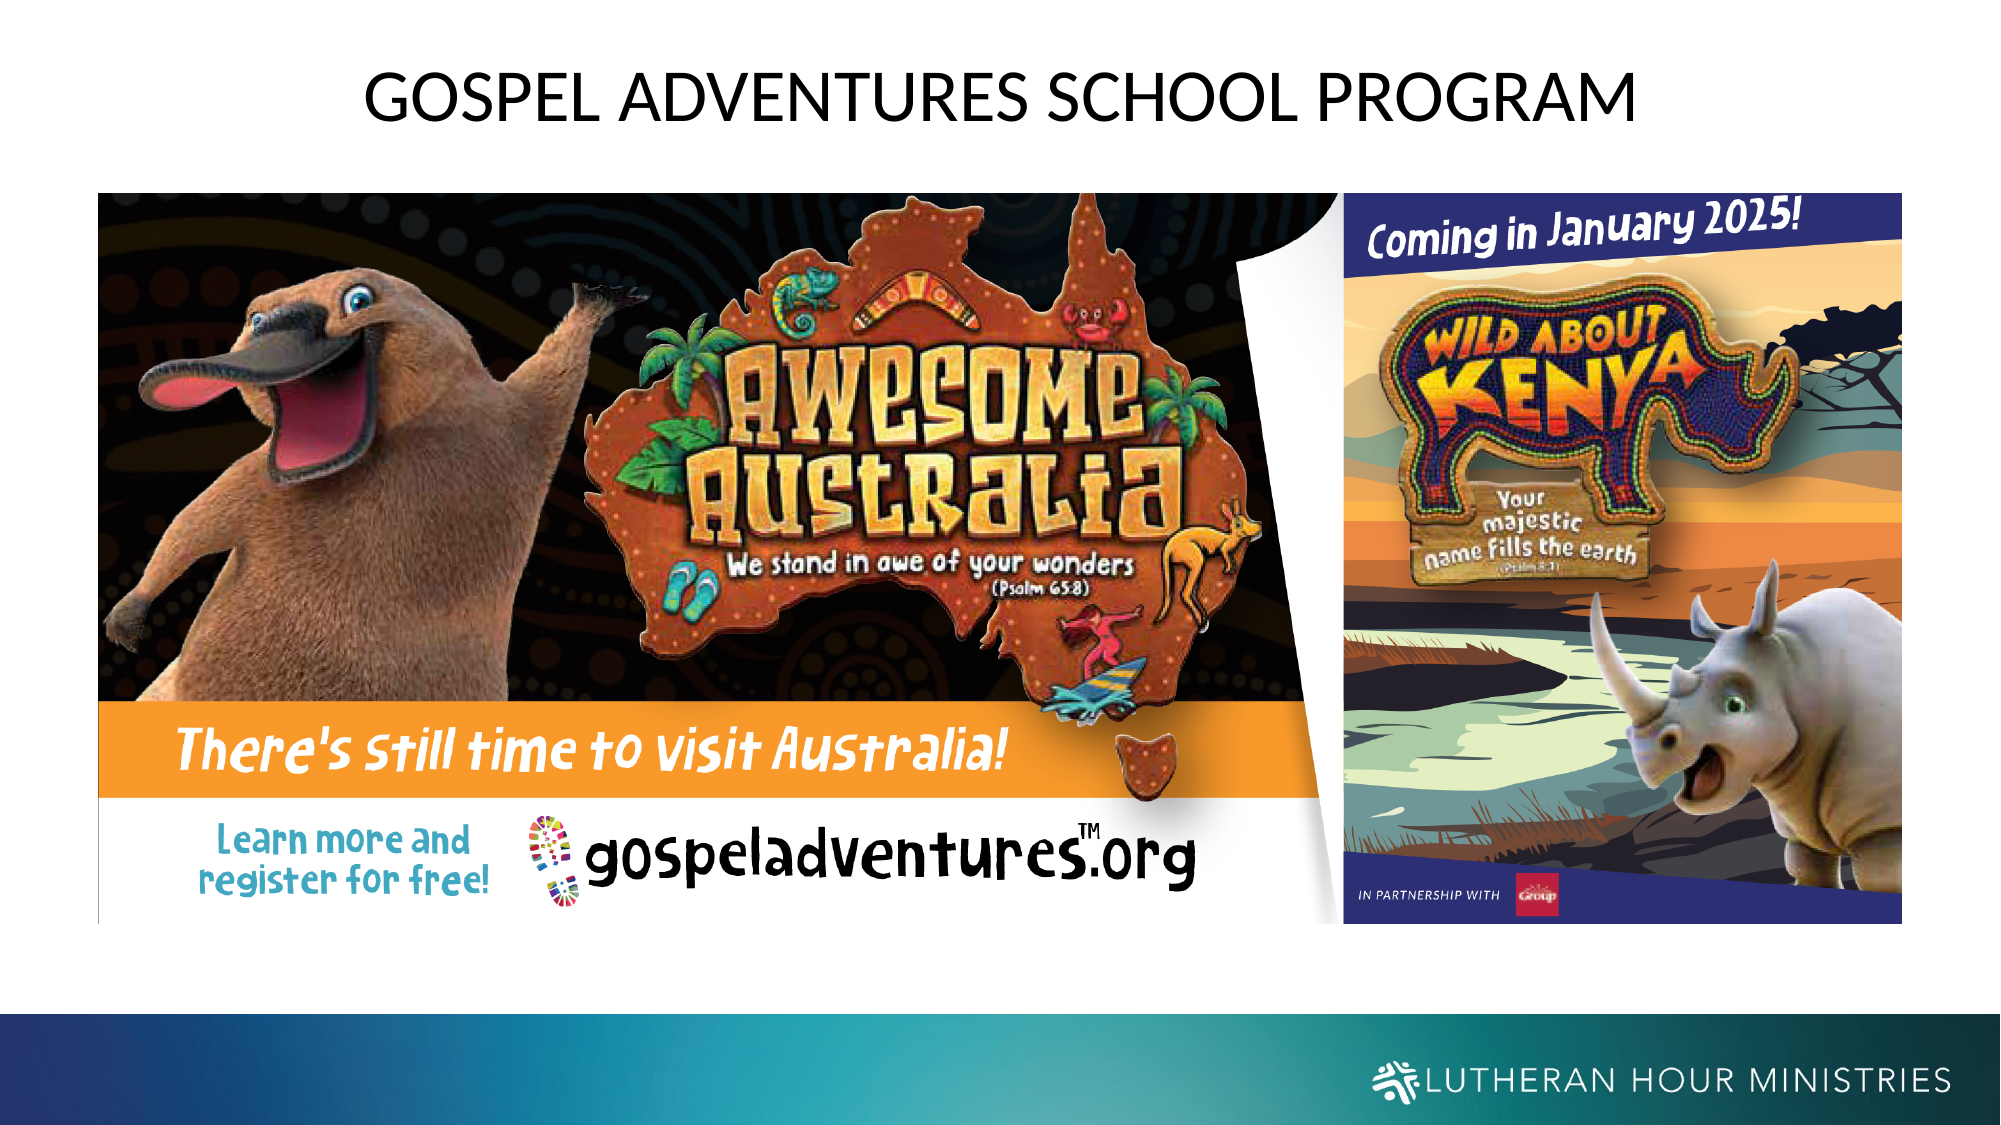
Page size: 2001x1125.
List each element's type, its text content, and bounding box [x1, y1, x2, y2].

picture [97, 193, 1902, 924]
text_box GOSPEL ADVENTURES SCHOOL PROGRAM [1, 1, 2000, 194]
picture [0, 1014, 2000, 1125]
